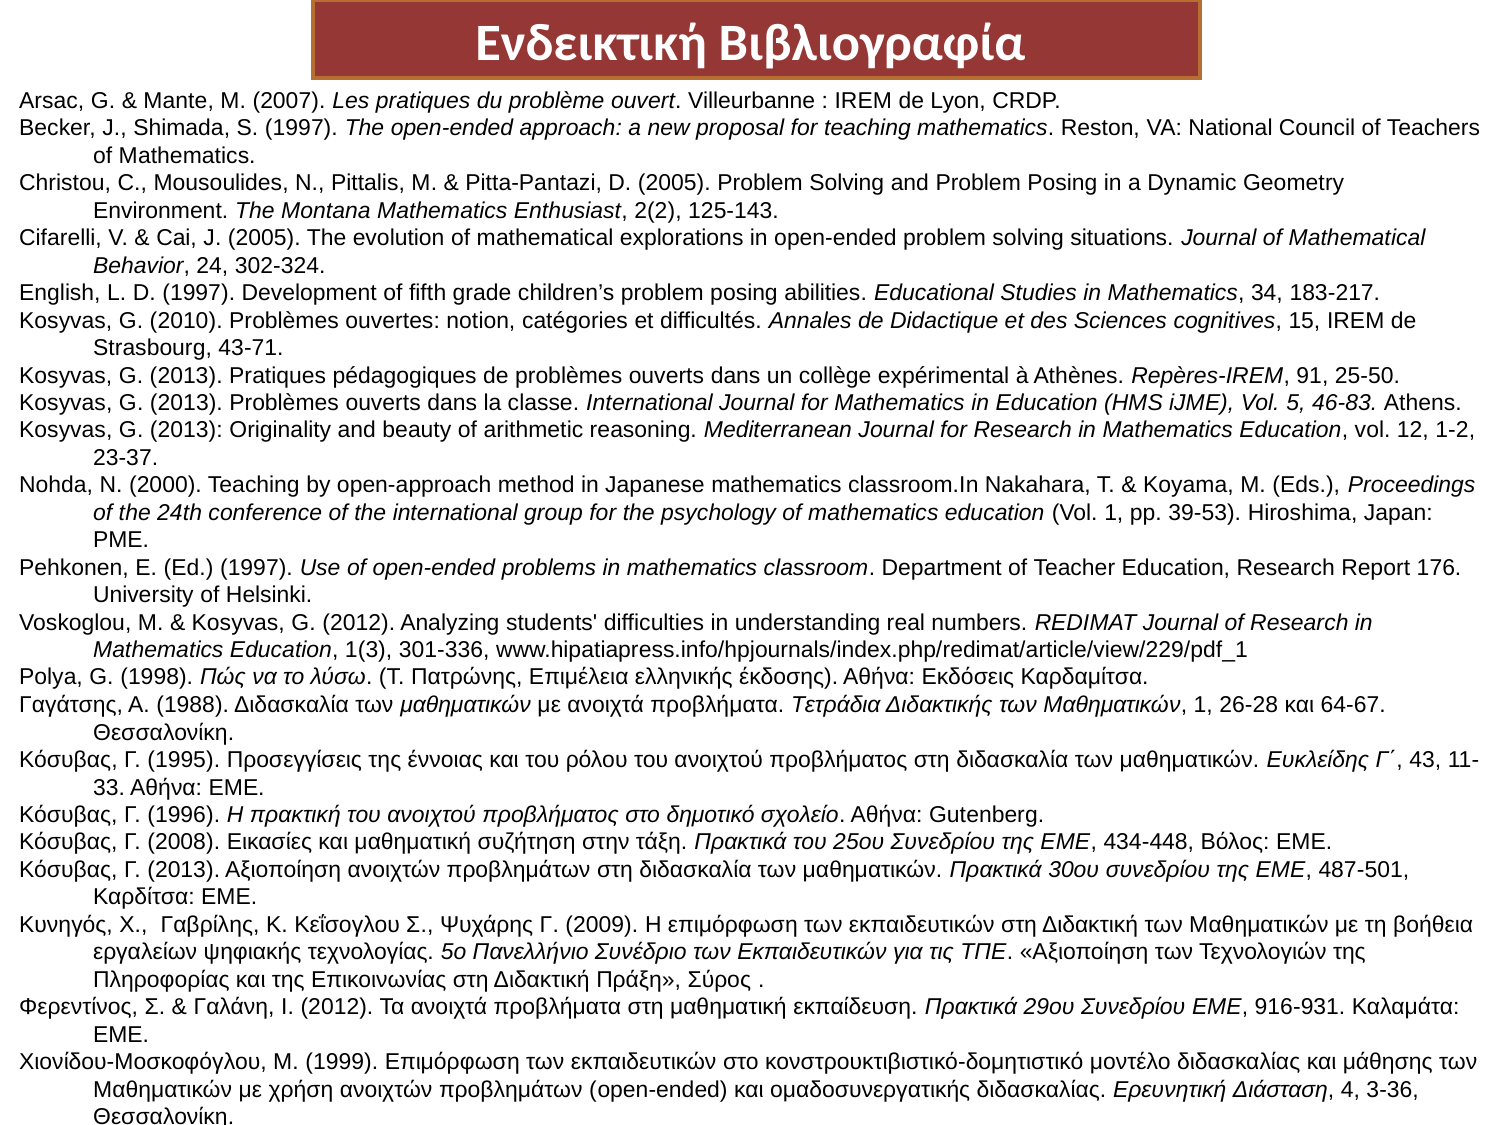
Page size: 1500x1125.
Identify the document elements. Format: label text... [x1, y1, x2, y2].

text_box Arsac, G. & Mante, M. (2007). Les pratiques du problème ouvert. Villeurbanne : IREM de Lyon, CRDP. Becker, J., Shimada, S. (1997). The open-ended approach: a new proposal for teaching mathematics. Reston, VA: National Council of Teachers of Mathematics. Christou, C., Mousoulides, N., Pittalis, M. & Pitta-Pantazi, D. (2005). Problem Solving and Problem Posing in a Dynamic Geometry Environment. The Montana Mathematics Enthusiast, 2(2), 125-143. Cifarelli, V. & Cai, J. (2005). The evolution of mathematical explorations in open-ended problem solving situations. Journal of Mathematical Behavior, 24, 302-324. English, L. D. (1997). Development of fifth grade children’s problem posing abilities. Educational Studies in Mathematics, 34, 183-217. Kosyvas, G. (2010). Problèmes ouvertes: notion, catégories et difficultés. Annales de Didactique et des Sciences cognitives, 15, IREM de Strasbourg, 43-71. Kosyvas, G. (2013). Pratiques pédagogiques de problèmes ouverts dans un collège expérimental à Athènes. Repères-IREM, 91, 25-50. Kosyvas, G. (2013). Problèmes ouverts dans la classe. International Journal for Mathematics in Education (HMS iJME), Vol. 5, 46-83. Athens. Kosyvas, G. (2013): Originality and beauty of arithmetic reasoning. Mediterranean Journal for Research in Mathematics Education, vol. 12, 1-2, 23-37. Nohda, N. (2000). Teaching by open-approach method in Japanese mathematics classroom.In Nakahara, T. & Koyama, M. (Eds.), Proceedings of the 24th conference of the international group for the psychology of mathematics education (Vol. 1, pp. 39-53). Hiroshima, Japan: PME. Pehkonen, E. (Ed.) (1997). Use of open-ended problems in mathematics classroom. Department of Teacher Education, Research Report 176. University of Helsinki. Voskoglou, M. & Kosyvas, G. (2012). Analyzing students' difficulties in understanding real numbers. REDIMAT Journal of Research in Mathematics Education, 1(3), 301-336, www.hipatiapress.info/hpjournals/index.php/redimat/article/view/229/pdf_1 Polya, G. (1998). Πώς να το λύσω. (Τ. Πατρώνης, Επιμέλεια ελληνικής έκδοσης). Αθήνα: Εκδόσεις Καρδαμίτσα. Γαγάτσης, Α. (1988). Διδασκαλία των μαθηματικών με ανοιχτά προβλήματα. Tετράδια Διδακτικής των Μαθηματικών, 1, 26-28 και 64-67. Θεσσαλονίκη. Κόσυβας, Γ. (1995). Προσεγγίσεις της έννοιας και του ρόλου του ανοιχτού προβλήματος στη διδασκαλία των μαθηματικών. Ευκλείδης Γ΄, 43, 11-33. Αθήνα: ΕΜΕ. Κόσυβας, Γ. (1996). Η πρακτική του ανοιχτού προβλήματος στο δημοτικό σχολείο. Αθήνα: Gutenberg. Κόσυβας, Γ. (2008). Εικασίες και μαθηματική συζήτηση στην τάξη. Πρακτικά του 25ου Συνεδρίου της ΕΜΕ, 434-448, Βόλος: ΕΜΕ. Κόσυβας, Γ. (2013). Αξιοποίηση ανοιχτών προβλημάτων στη διδασκαλία των μαθηματικών. Πρακτικά 30ου συνεδρίου της ΕΜΕ, 487-501, Καρδίτσα: ΕΜΕ. Κυνηγός, Χ., Γαβρίλης, Κ. Κεΐσογλου Σ., Ψυχάρης Γ. (2009). Η επιμόρφωση των εκπαιδευτικών στη Διδακτική των Μαθηματικών με τη βοήθεια εργαλείων ψηφιακής τεχνολογίας. 5ο Πανελλήνιο Συνέδριο των Εκπαιδευτικών για τις ΤΠΕ. «Αξιοποίηση των Τεχνολογιών της Πληροφορίας και της Επικοινωνίας στη Διδακτική Πράξη», Σύρος . Φερεντίνος, Σ. & Γαλάνη, Ι. (2012). Τα ανοιχτά προβλήματα στη μαθηματική εκπαίδευση. Πρακτικά 29ου Συνεδρίου ΕΜΕ, 916-931. Καλαμάτα: ΕΜΕ. Χιονίδου-Μοσκοφόγλου, Μ. (1999). Επιμόρφωση των εκπαιδευτικών στο κονστρουκτιβιστικό-δομητιστικό μοντέλο διδασκαλίας και μάθησης των Μαθηματικών με χρήση ανοιχτών προβλημάτων (open-ended) και ομαδοσυνεργατικής διδασκαλίας. Ερευνητική Διάσταση, 4, 3-36, Θεσσαλονίκη. [4, 78, 1500, 1125]
title Ενδεικτική Βιβλιογραφία [311, 0, 1202, 78]
